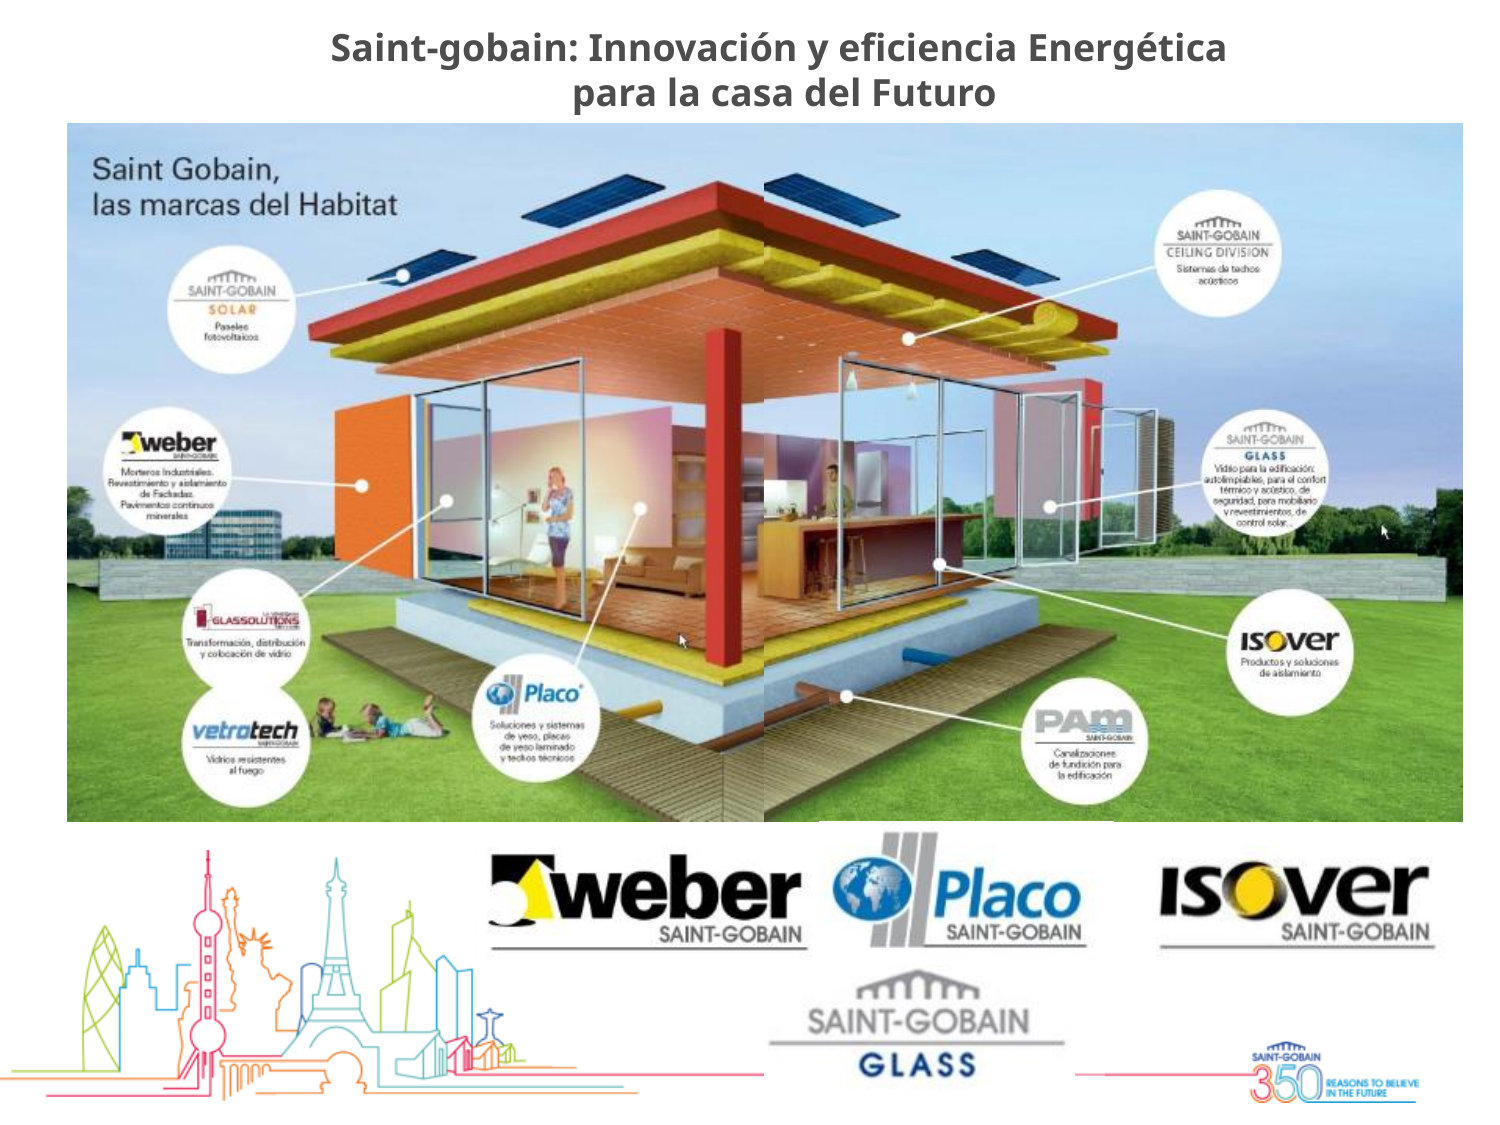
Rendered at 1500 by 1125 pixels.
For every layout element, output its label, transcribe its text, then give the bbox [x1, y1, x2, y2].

picture [0, 821, 1446, 1103]
text_box Saint-gobain: Innovación y eficiencia Energética para la casa del Futuro [315, 17, 1254, 121]
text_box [67, 122, 1463, 823]
